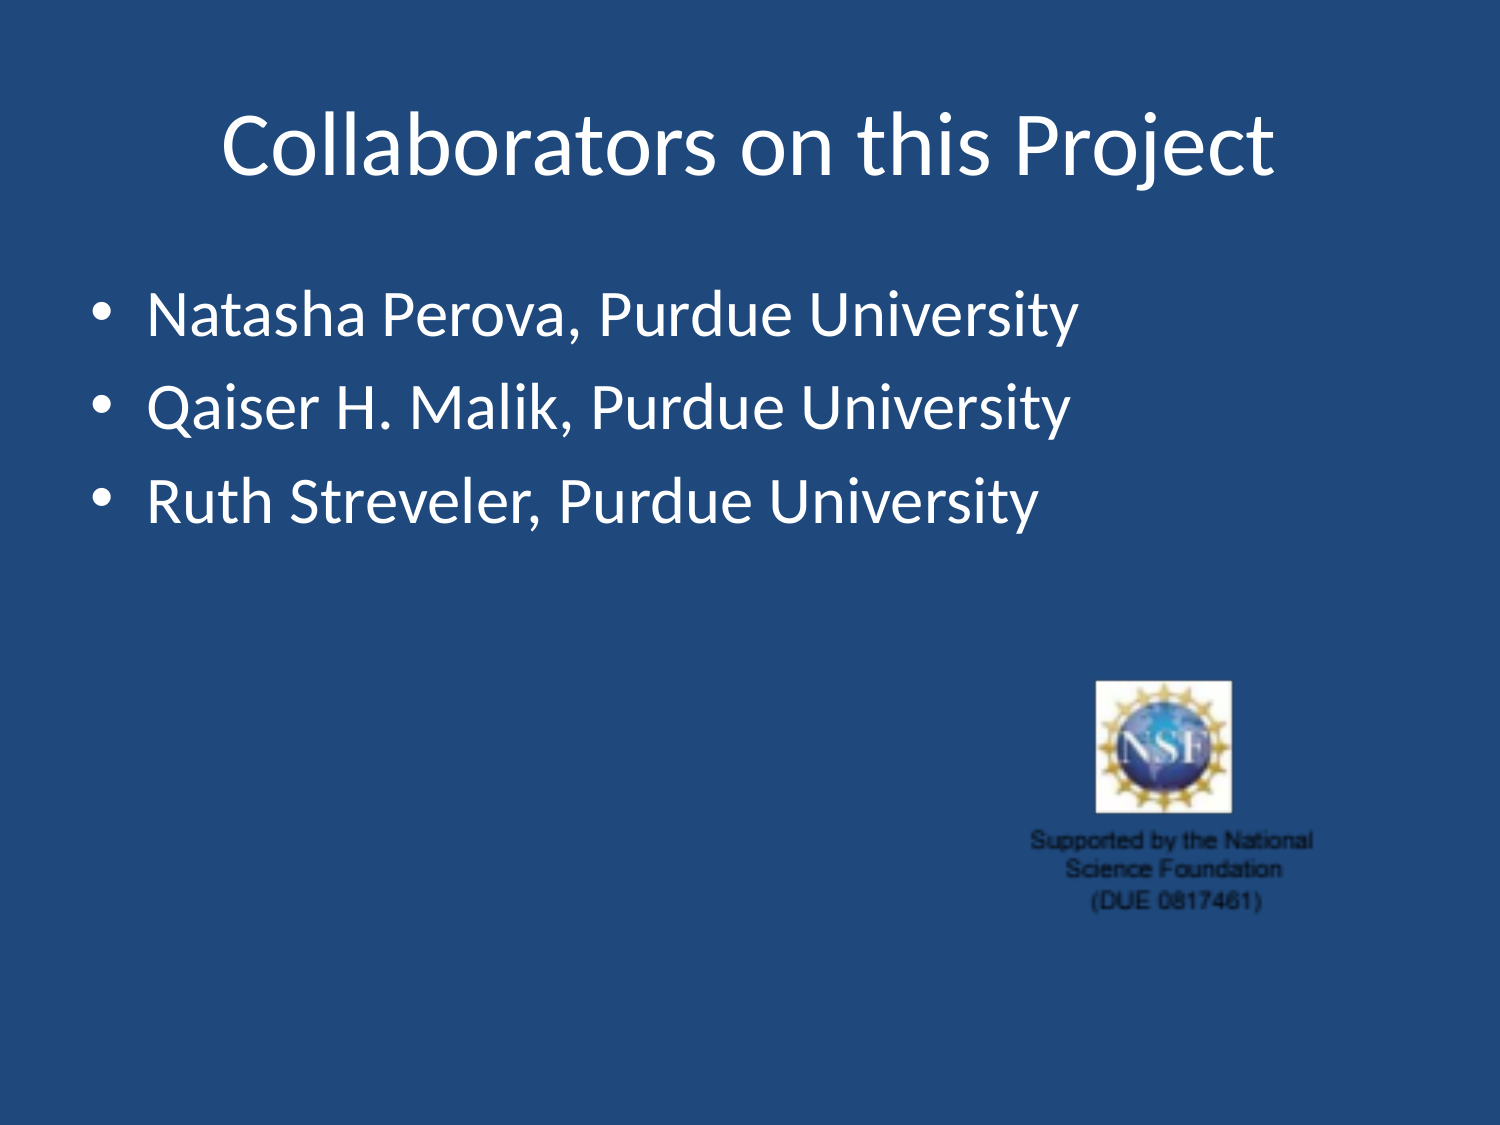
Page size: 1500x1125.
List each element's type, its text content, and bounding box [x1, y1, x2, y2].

list Natasha Perova, Purdue University Qaiser H. Malik, Purdue University Ruth Streveler, Purdue University [75, 262, 1425, 1005]
title Collaborators on this Project [75, 45, 1425, 233]
picture [993, 675, 1346, 940]
